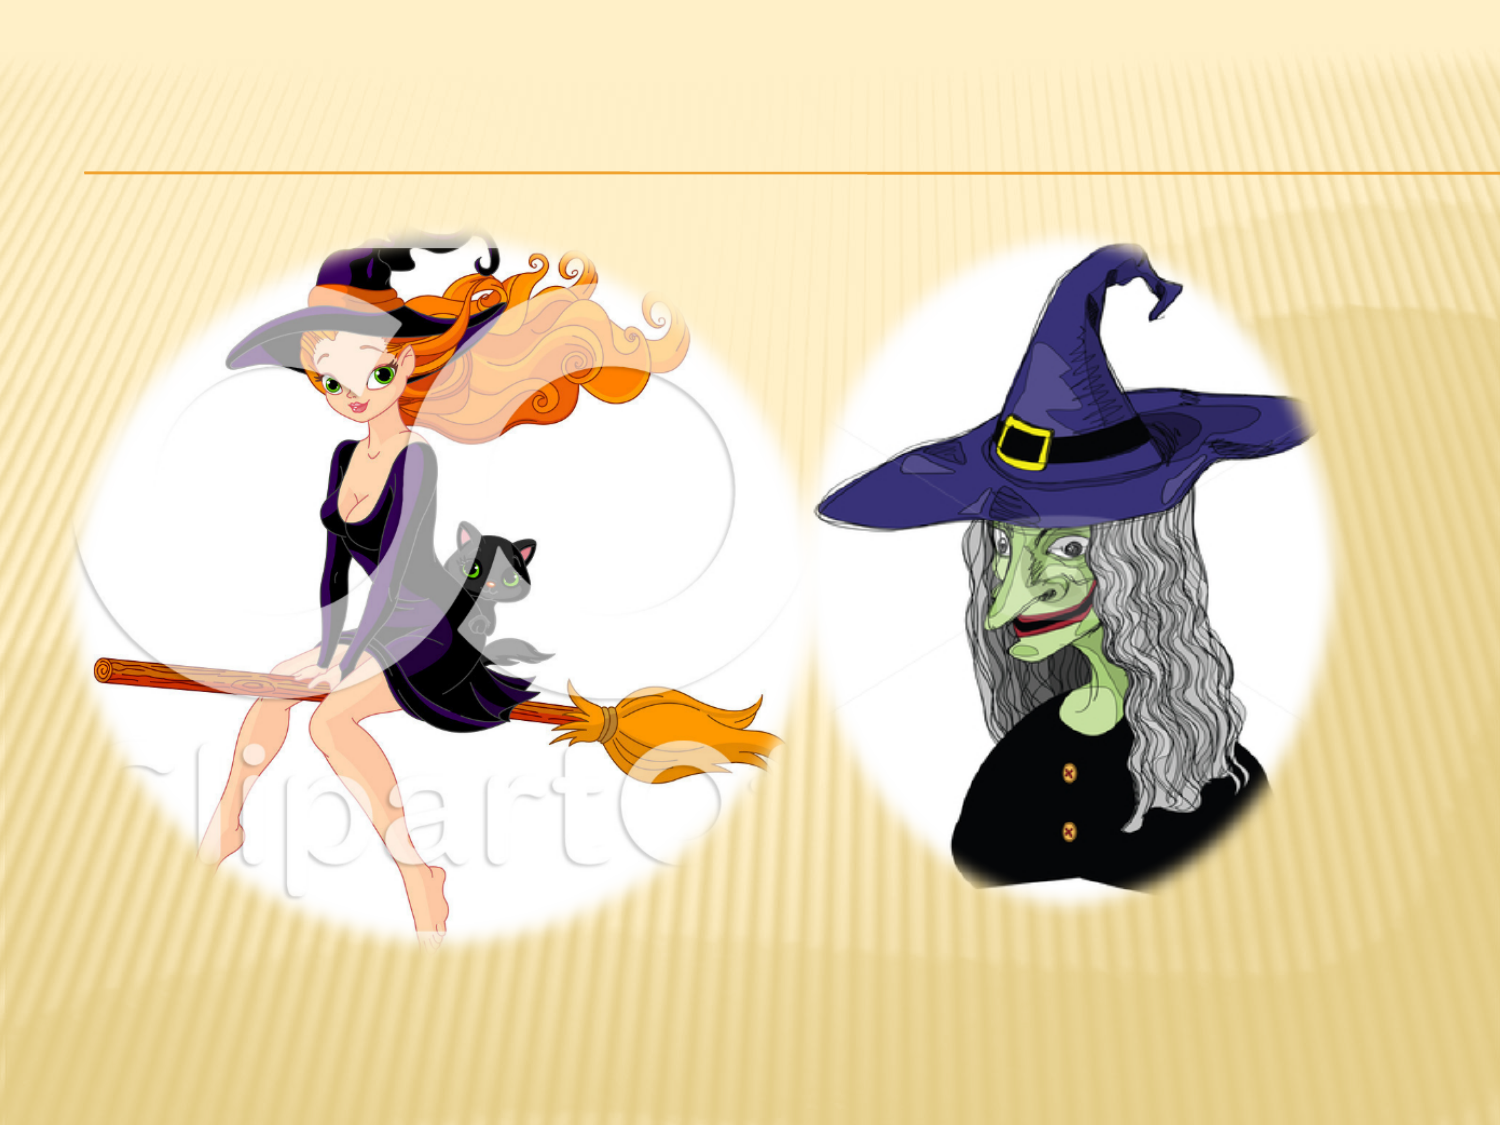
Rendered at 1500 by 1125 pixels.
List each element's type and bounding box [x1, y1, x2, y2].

picture [52, 219, 1352, 963]
